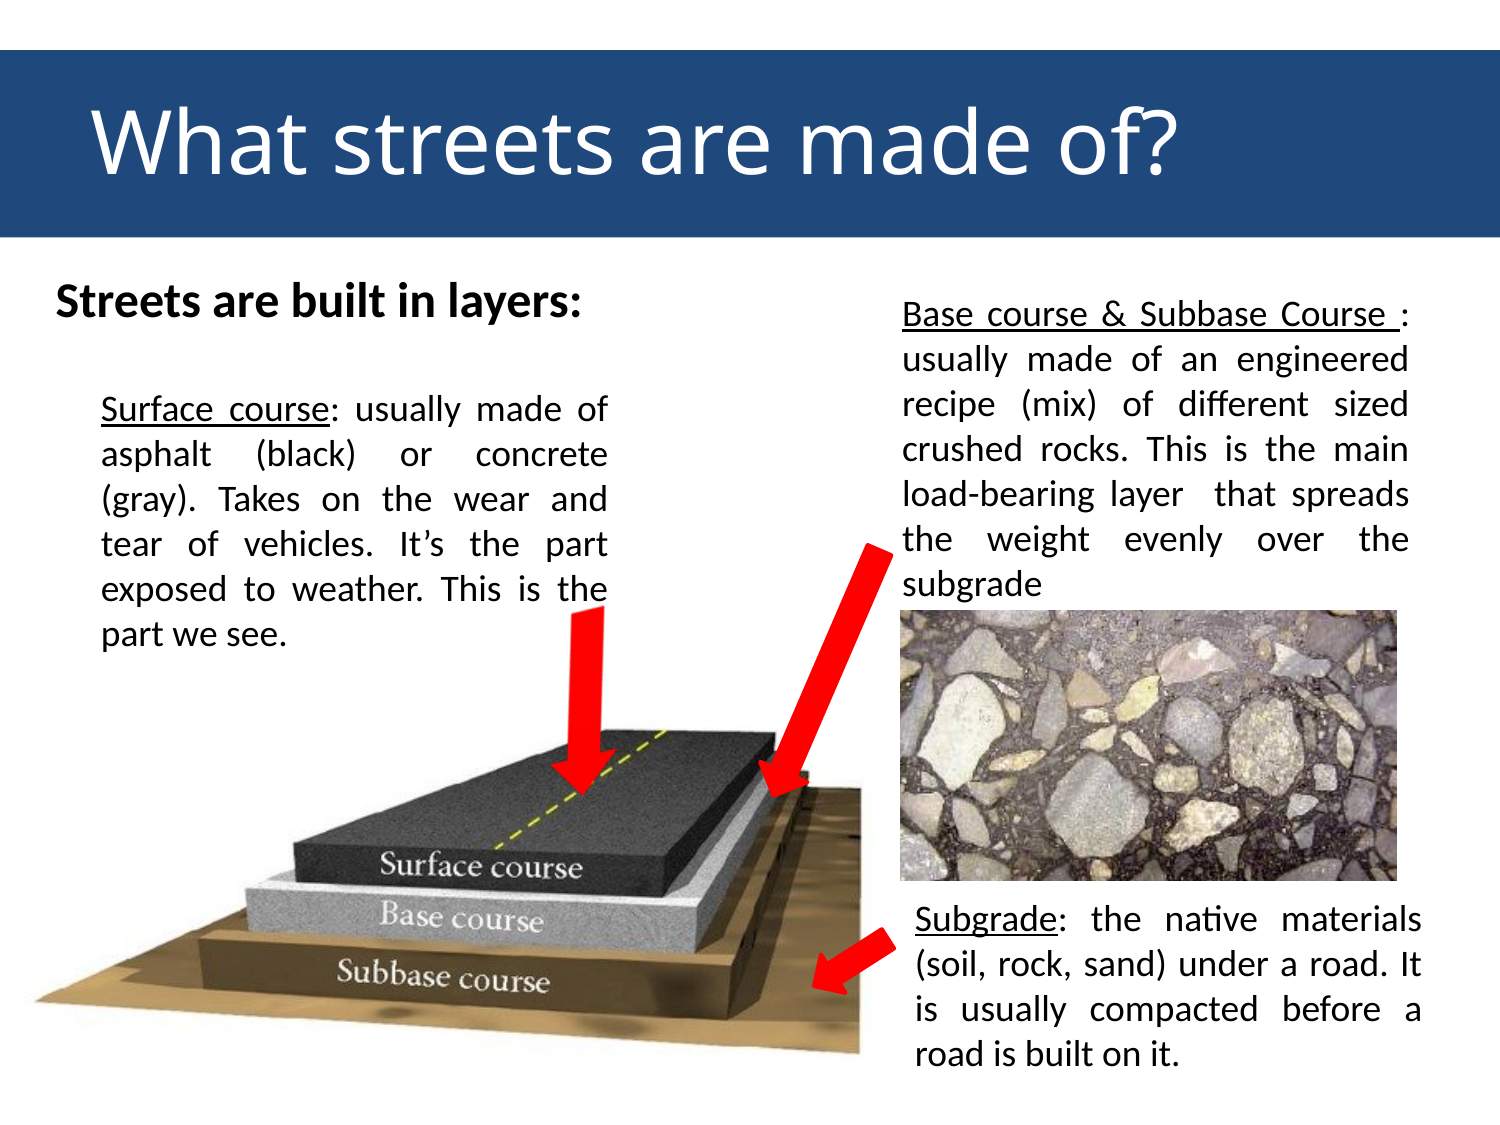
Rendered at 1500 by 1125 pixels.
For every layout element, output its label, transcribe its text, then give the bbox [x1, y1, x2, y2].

text_box Surface course: usually made of asphalt (black) or concrete (gray). Takes on the wear and tear of vehicles. It’s the part exposed to weather. This is the part we see. [85, 376, 624, 653]
title What streets are made of? [75, 45, 1425, 233]
text_box Streets are built in layers: [40, 259, 642, 335]
text_box Base course & Subbase Course : usually made of an engineered recipe (mix) of different sized crushed rocks. This is the main load-bearing layer that spreads the weight evenly over the subgrade [887, 281, 1425, 612]
picture [0, 595, 1398, 1119]
text_box [818, 543, 887, 653]
text_box Subgrade: the native materials (soil, rock, sand) under a road. It is usually compacted before a road is built on it. [941, 886, 1438, 1082]
